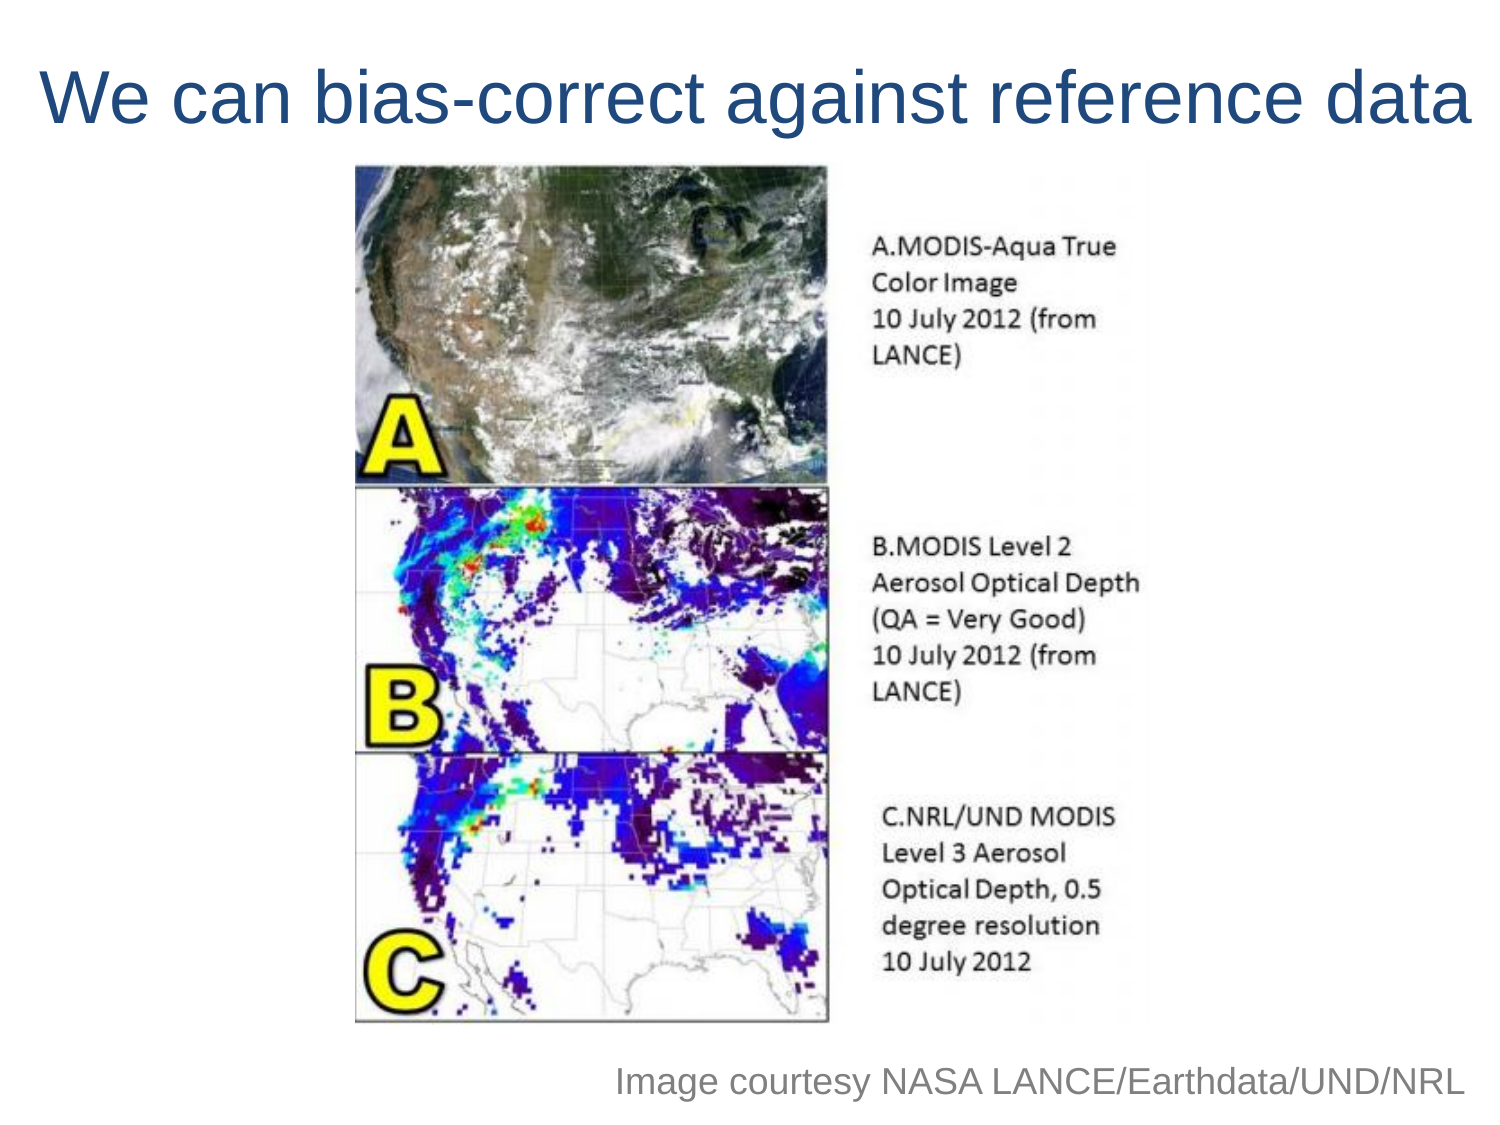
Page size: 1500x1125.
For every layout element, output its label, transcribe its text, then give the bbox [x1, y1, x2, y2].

picture [355, 162, 1151, 1026]
title We can bias-correct against reference data [24, 0, 1500, 188]
text_box Image courtesy NASA LANCE/Earthdata/UND/NRL [599, 1049, 1500, 1110]
